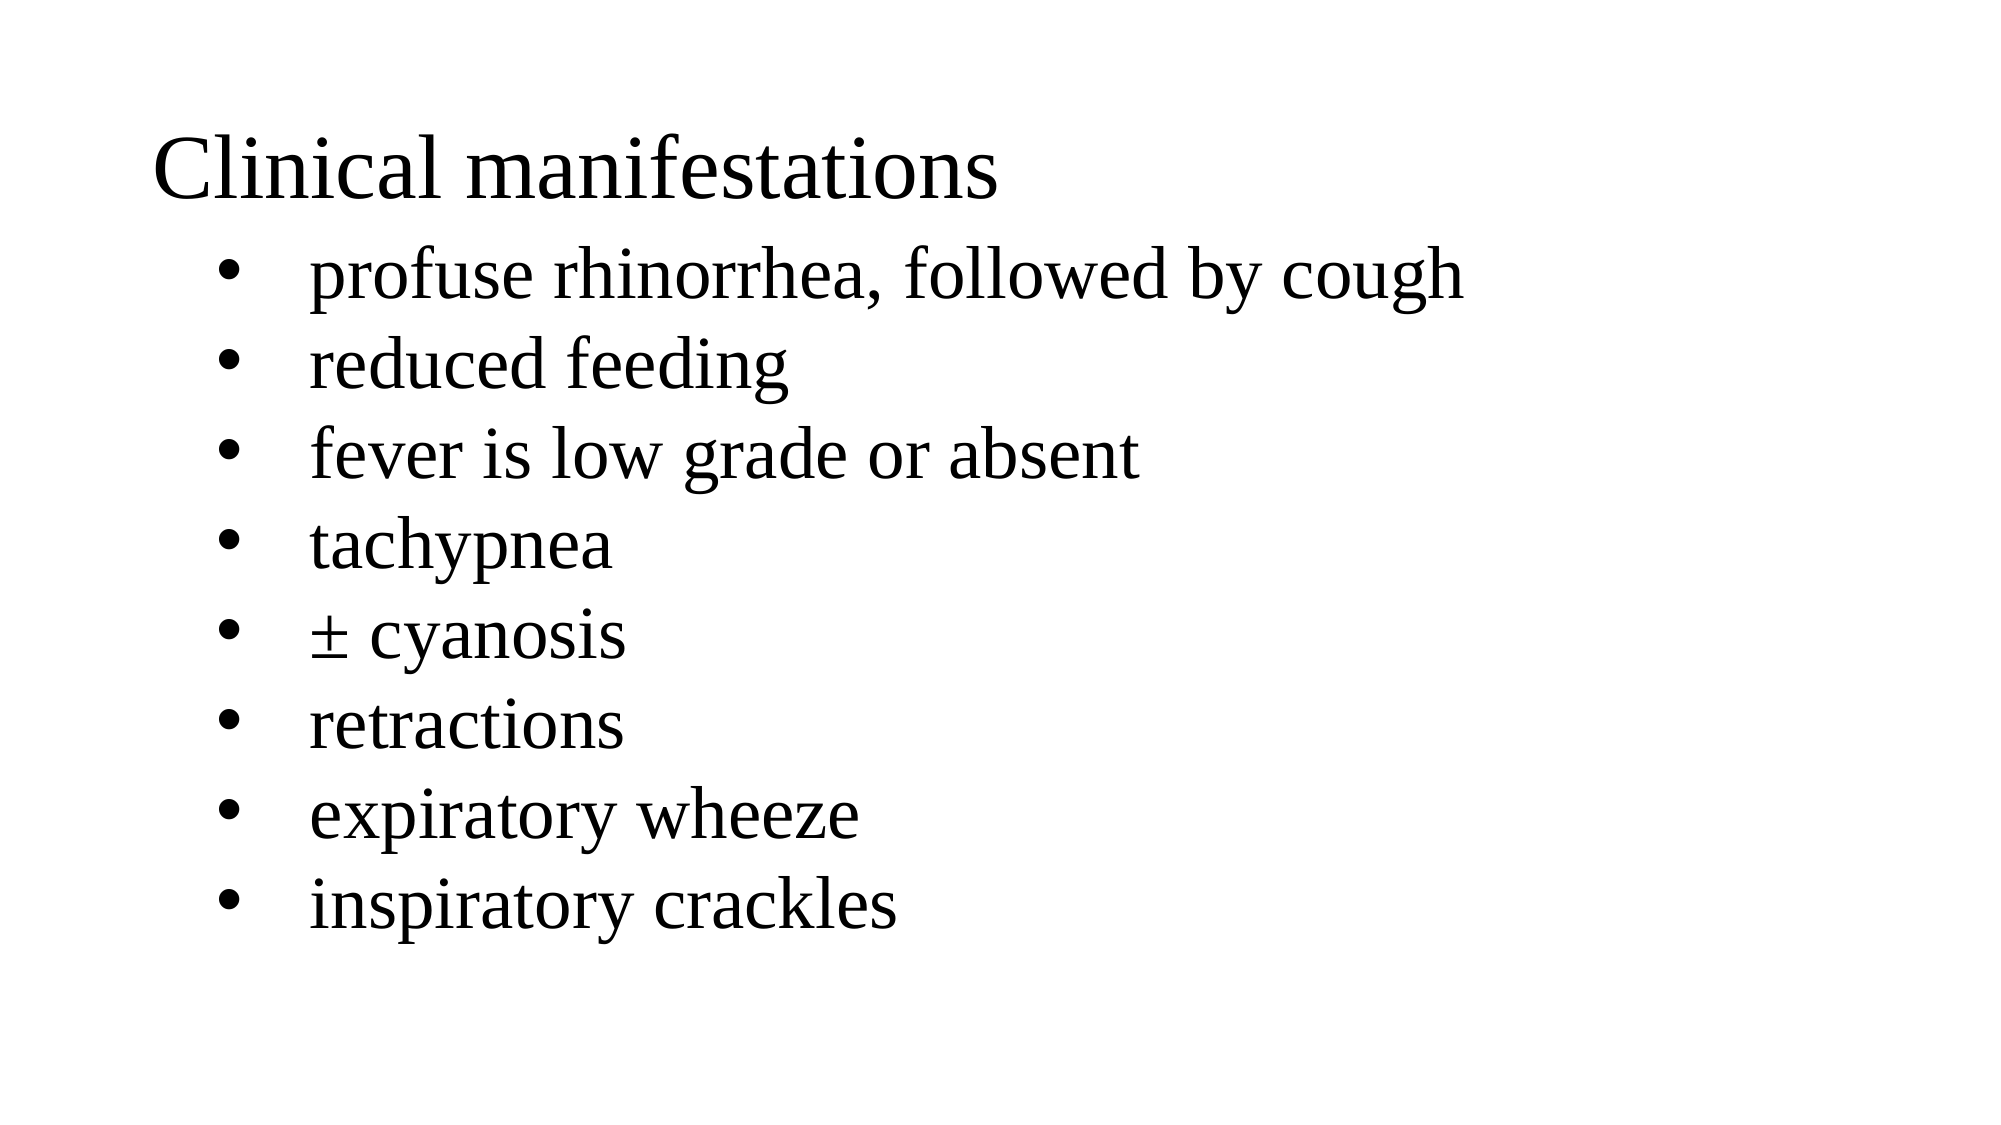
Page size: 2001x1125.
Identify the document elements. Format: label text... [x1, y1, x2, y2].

title Clinical manifestations [137, 59, 1863, 278]
text_box profuse rhinorrhea, followed by cough reduced feeding fever is low grade or absent tachypnea ± cyanosis retractions expiratory wheeze inspiratory crackles [201, 215, 1750, 951]
